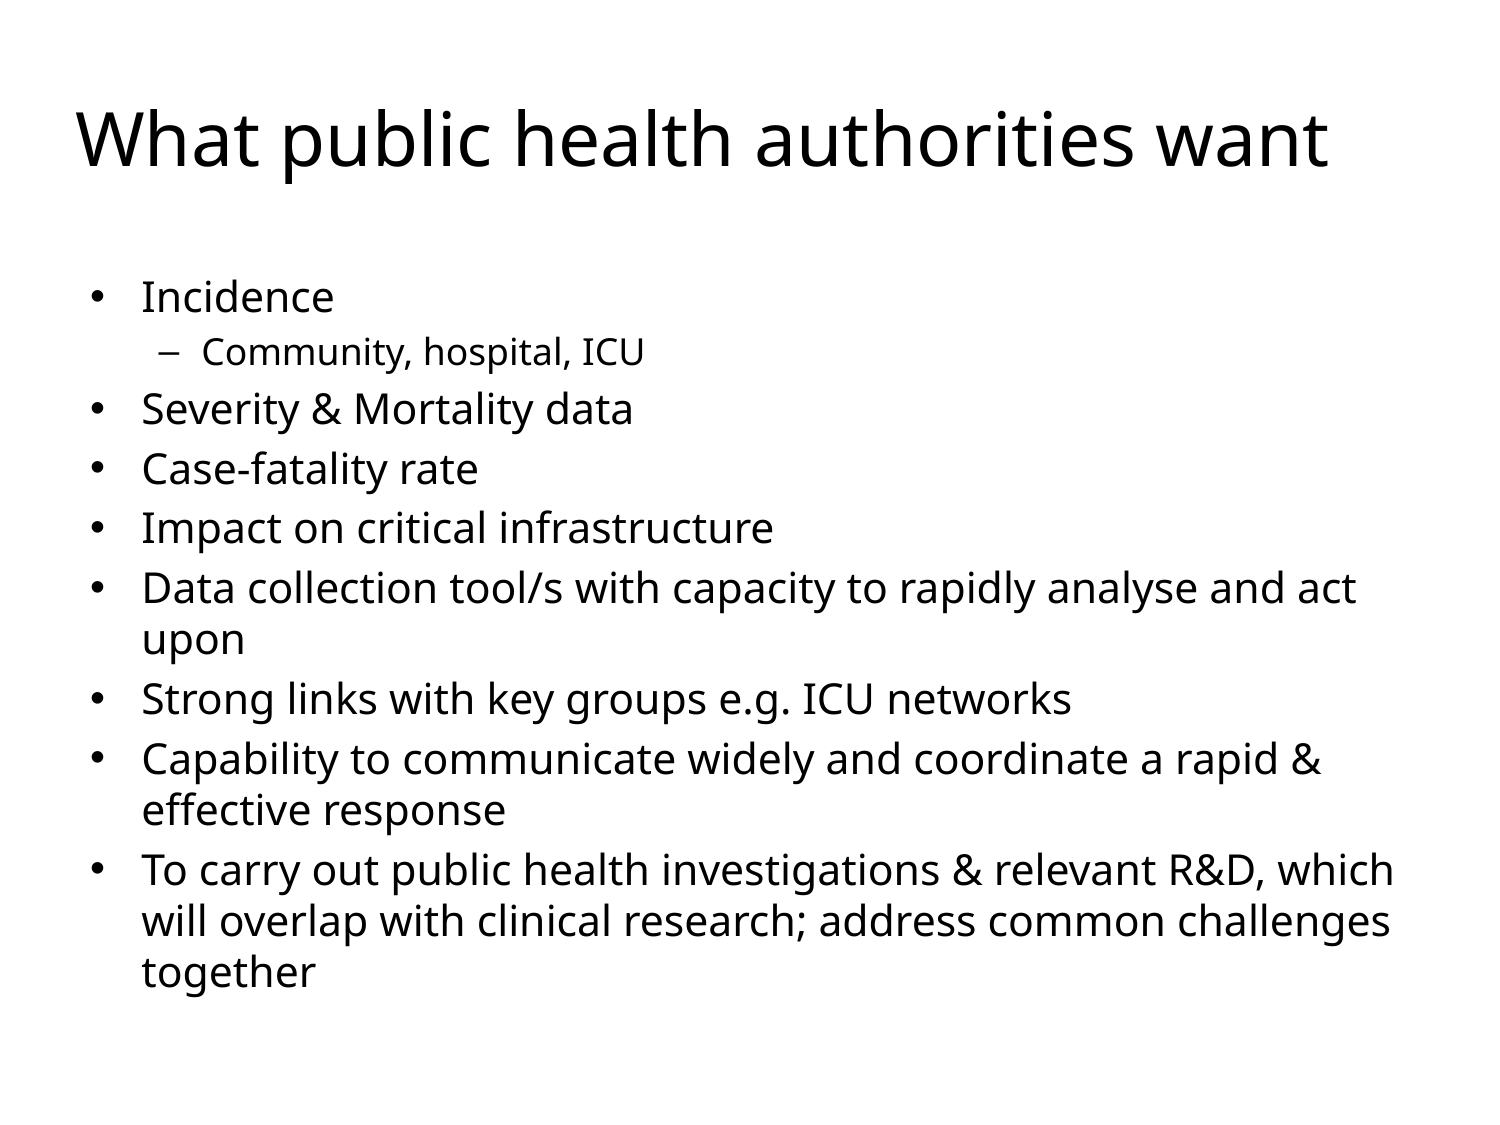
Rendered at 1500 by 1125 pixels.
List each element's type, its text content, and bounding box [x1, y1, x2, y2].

title What public health authorities want [29, 42, 1377, 231]
list Incidence Community, hospital, ICU Severity & Mortality data Case-fatality rate Impact on critical infrastructure Data collection tool/s with capacity to rapidly analyse and act upon Strong links with key groups e.g. ICU networks Capability to communicate widely and coordinate a rapid & effective response To carry out public health investigations & relevant R&D, which will overlap with clinical research; address common challenges together [75, 262, 1425, 1005]
